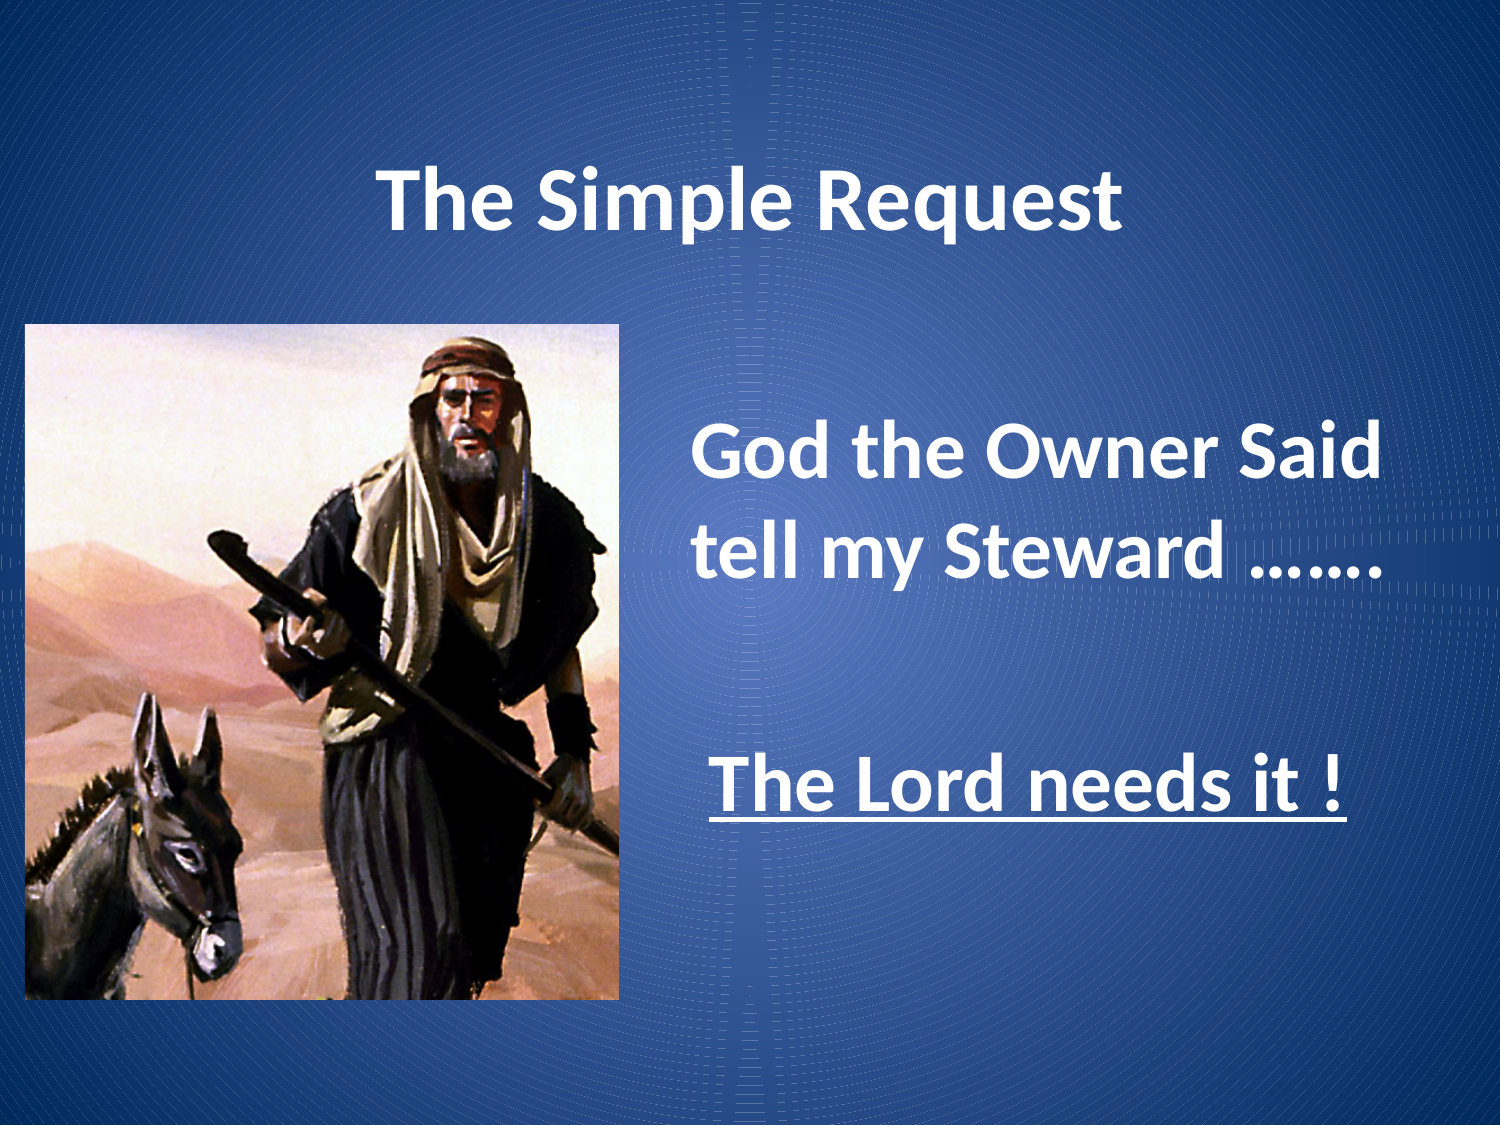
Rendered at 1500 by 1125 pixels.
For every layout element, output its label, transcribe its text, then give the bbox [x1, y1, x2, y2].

list God the Owner Said tell my Steward ……. The Lord needs it ! [675, 387, 1475, 950]
title The Simple Request [112, 99, 1388, 288]
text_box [24, 324, 620, 1001]
